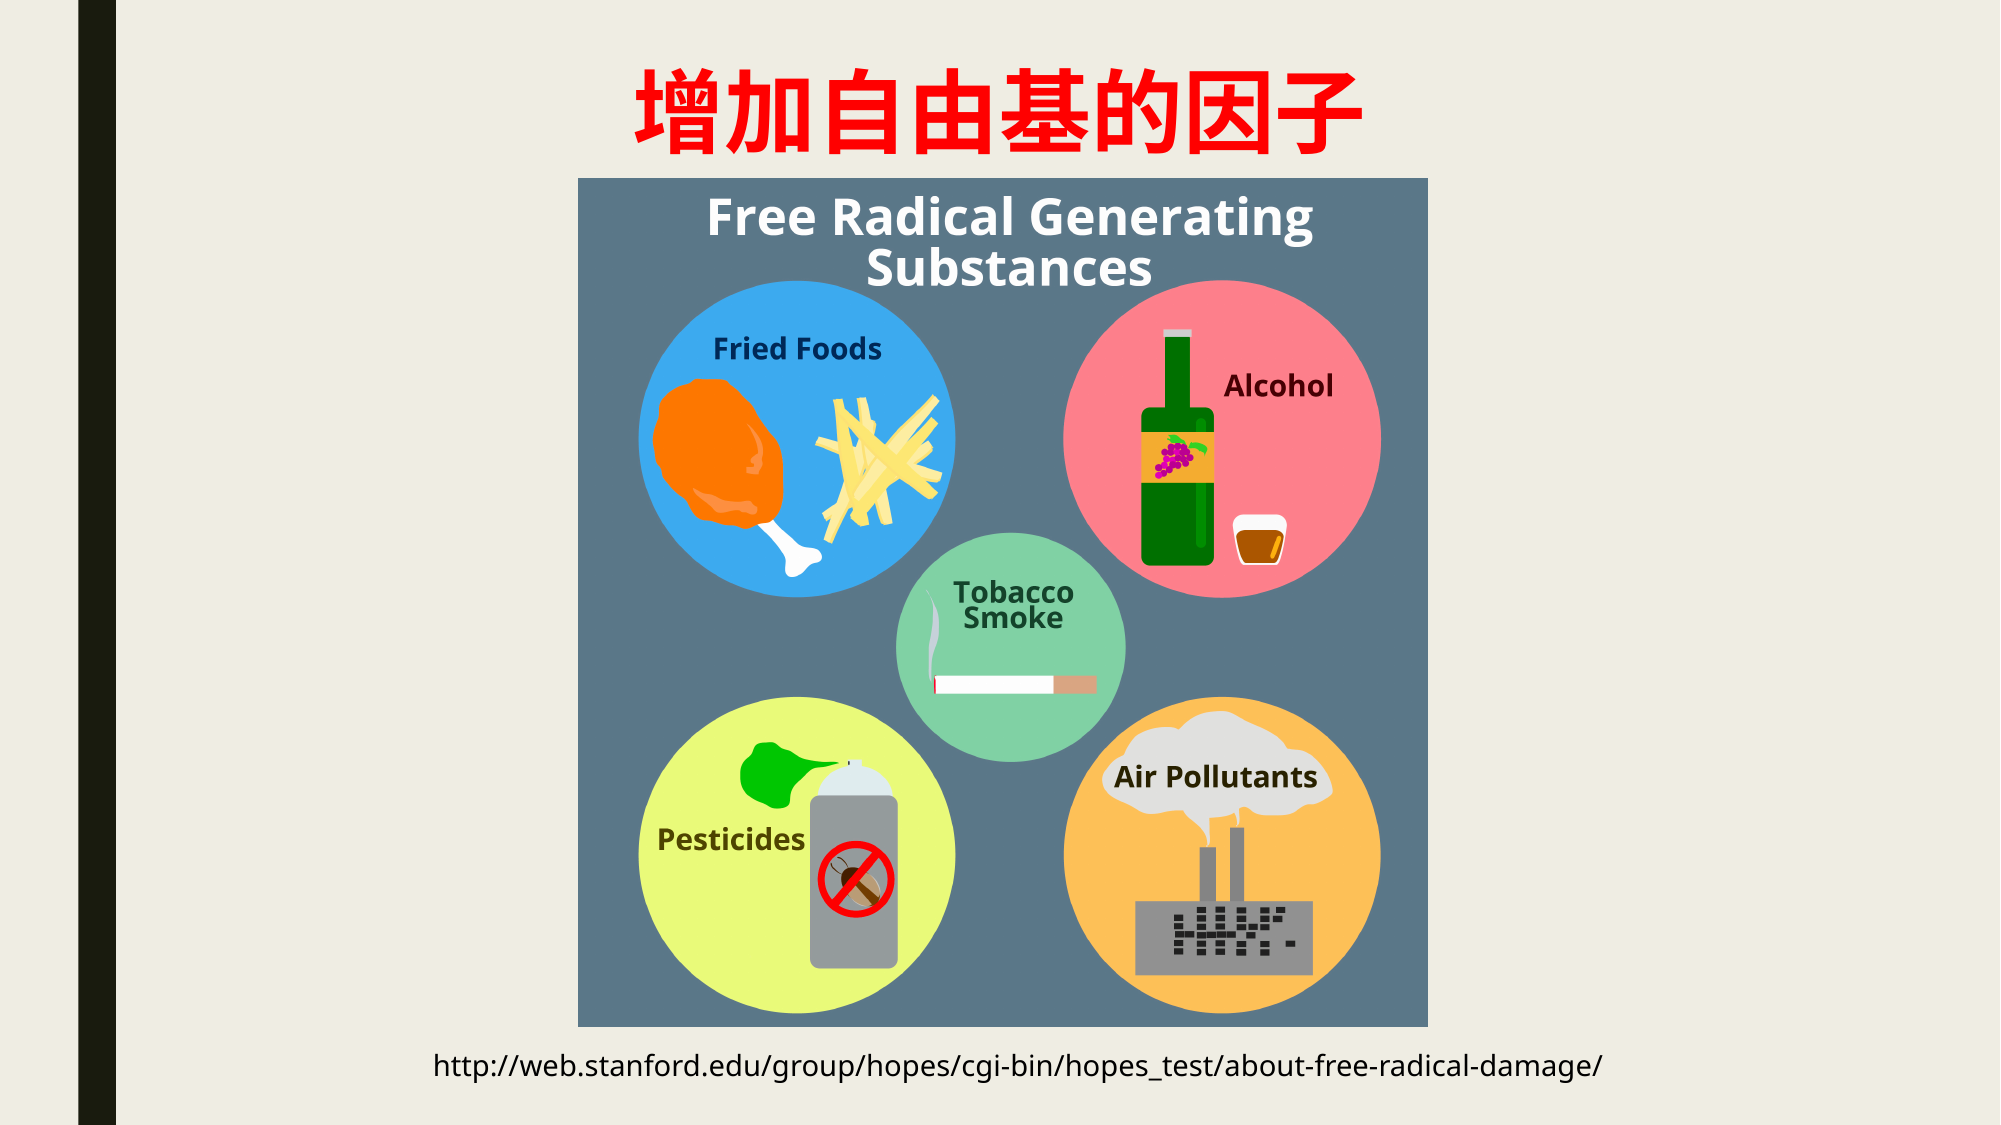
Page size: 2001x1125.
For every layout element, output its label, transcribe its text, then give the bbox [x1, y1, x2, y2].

picture [578, 178, 1428, 1027]
text_box http://web.stanford.edu/group/hopes/cgi-bin/hopes_test/about-free-radical-damage/ [281, 1039, 1756, 1090]
title 增加自由基的因子 [324, 60, 1675, 224]
